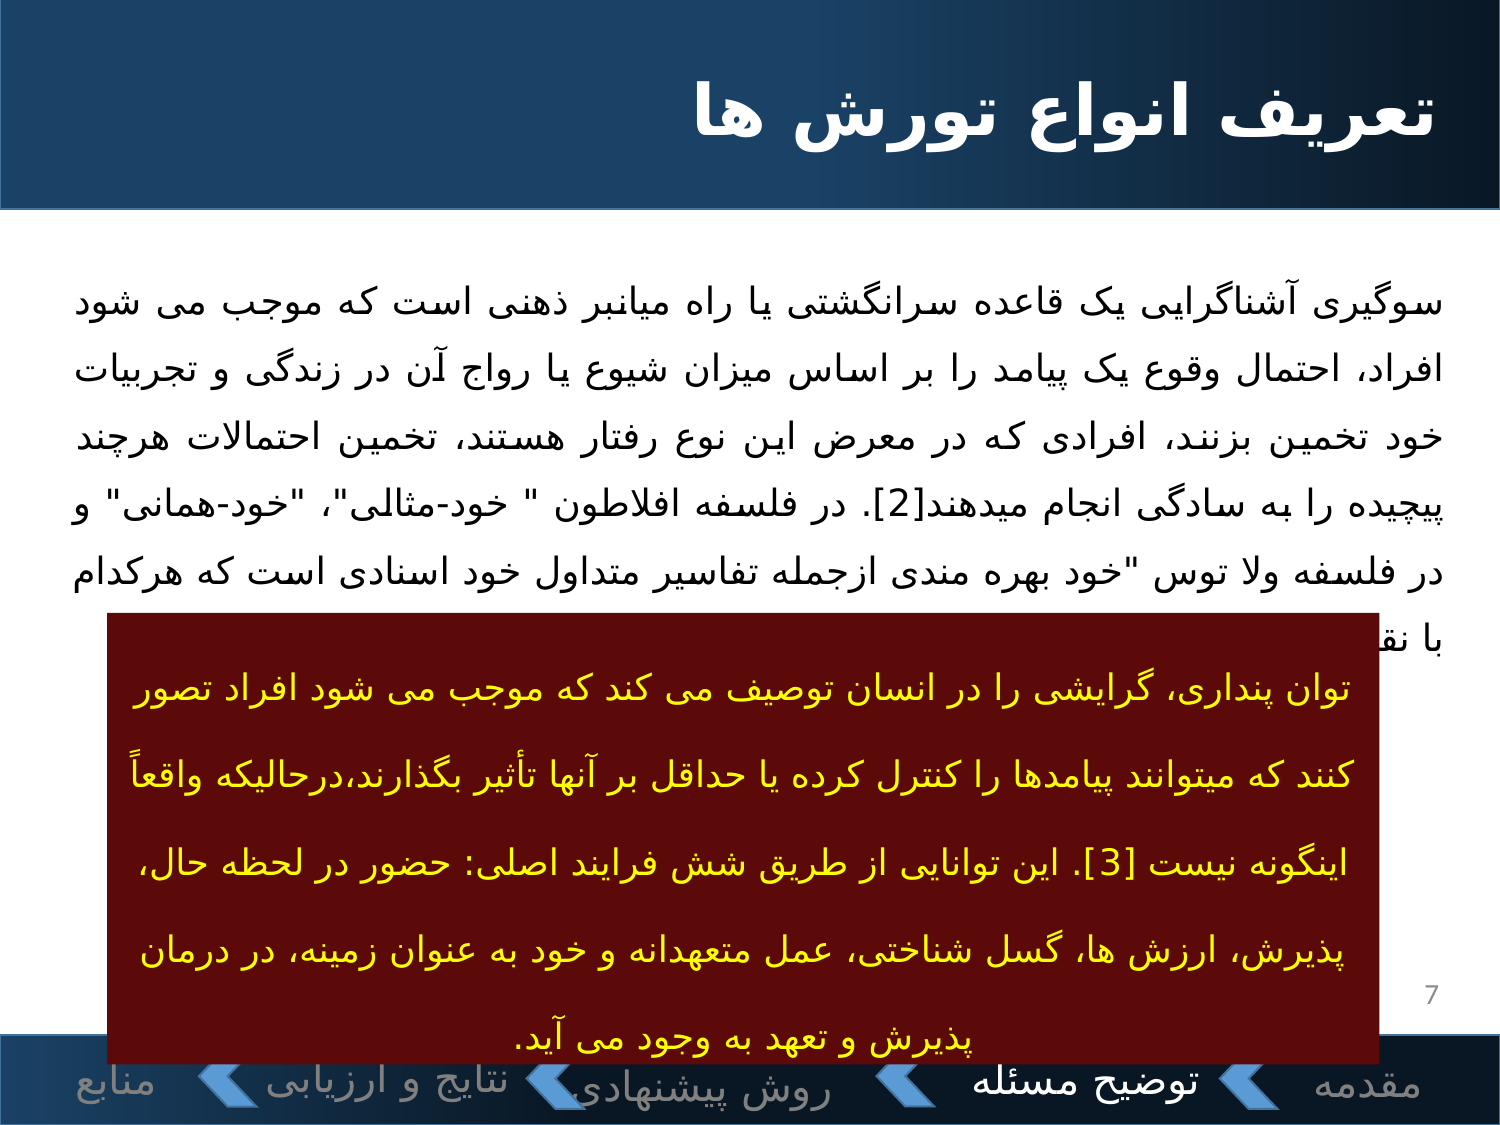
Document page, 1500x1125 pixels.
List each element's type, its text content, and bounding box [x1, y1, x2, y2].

text_box سوگیری آشناگرایی یک قاعده سرانگشتی یا راه میانبر ذهنی است که موجب می شود افراد، احتمال وقوع یک پیامد را بر اساس میزان شیوع یا رواج آن در زندگی و تجربیات خود تخمین بزنند، افرادی که در معرض این نوع رفتار هستند، تخمین احتمالات هرچند پیچیده را به سادگی انجام میدهند[2]. در فلسفه افلاطون " خود-مثالی"، "خود-همانی" و در فلسفه ولا توس "خود بهره مندی ازجمله تفاسیر متداول خود اسنادی است که هرکدام با نقدهایی روبه روست. [56, 246, 1459, 667]
title تعریف انواع تورش ها [37, 3, 1455, 221]
slide_number 7 [1380, 962, 1455, 1023]
text_box توان پنداری، گرایشی را در انسان توصیف می کند که موجب می شود افراد تصور کنند که میتوانند پیامدها را کنترل کرده یا حداقل بر آنها تأثیر بگذارند،درحالیکه واقعاً اینگونه نیست [3]. این توانایی از طریق شش فرایند اصلی: حضور در لحظه حال، پذیرش، ارزش ها، گسل شناختی، عمل متعهدانه و خود به عنوان زمینه، در درمان پذیرش و تعهد به وجود می آید. [107, 612, 1380, 1027]
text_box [52, 1027, 1423, 1119]
